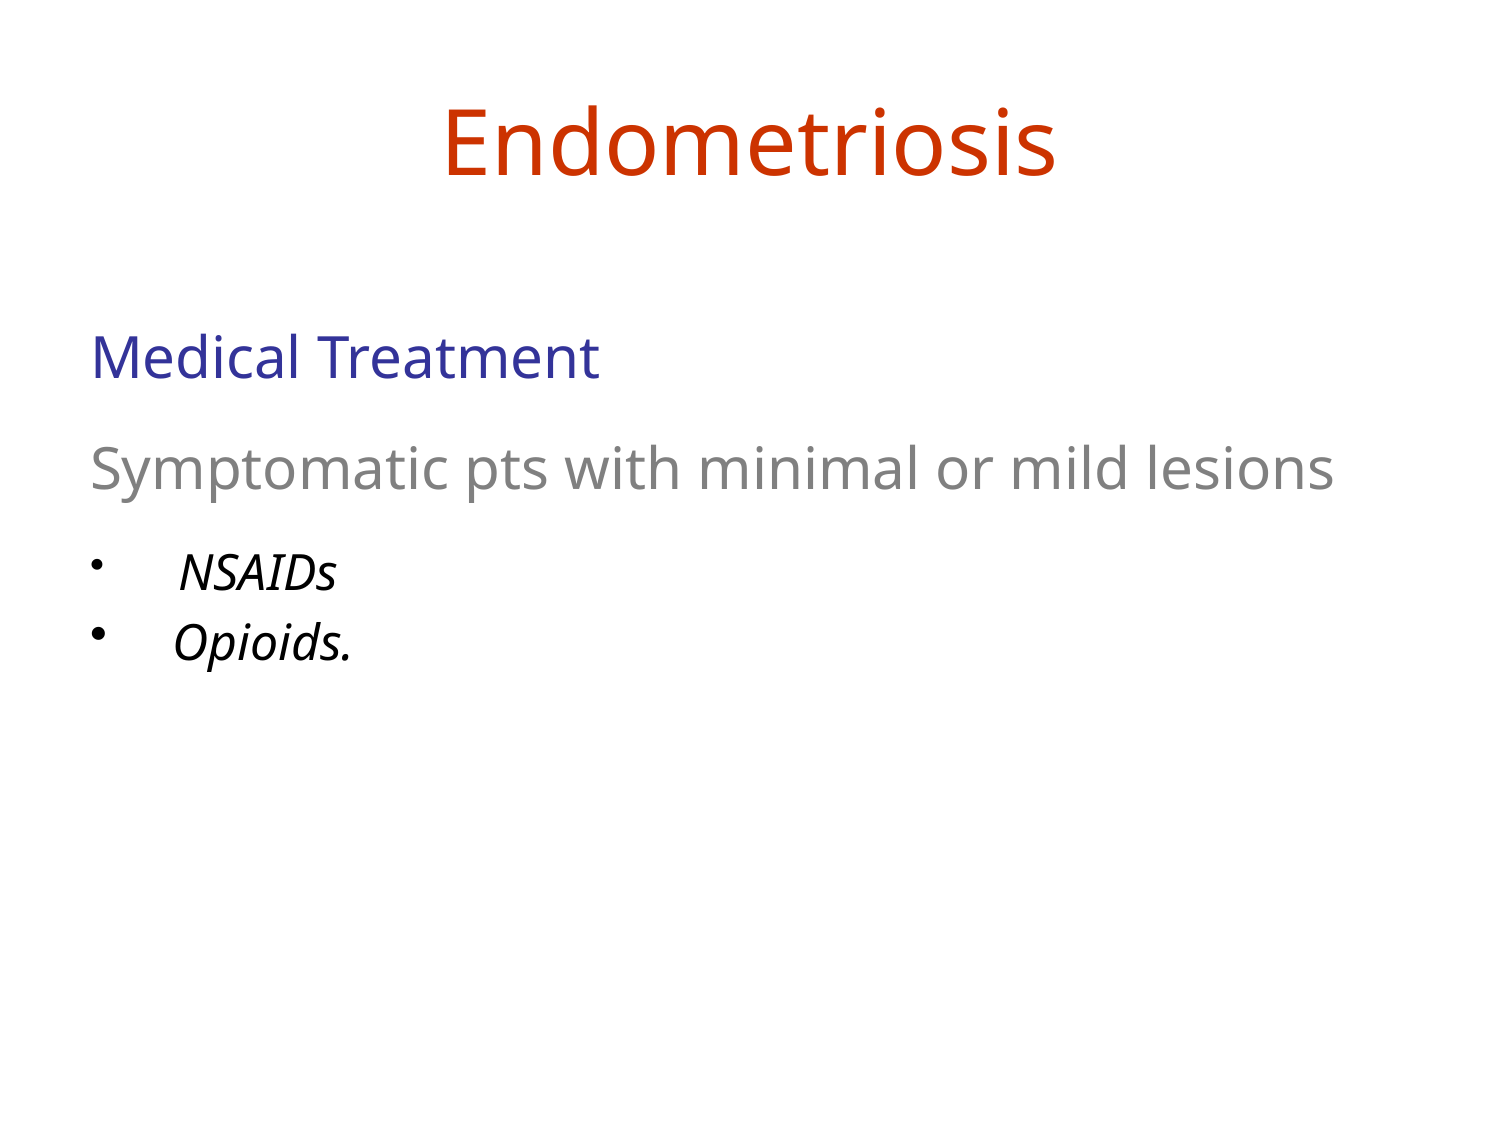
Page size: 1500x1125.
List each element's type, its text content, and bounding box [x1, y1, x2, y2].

list Medical Treatment Symptomatic pts with minimal or mild lesions NSAIDs Opioids. [75, 312, 1425, 1005]
title Endometriosis [75, 45, 1425, 233]
